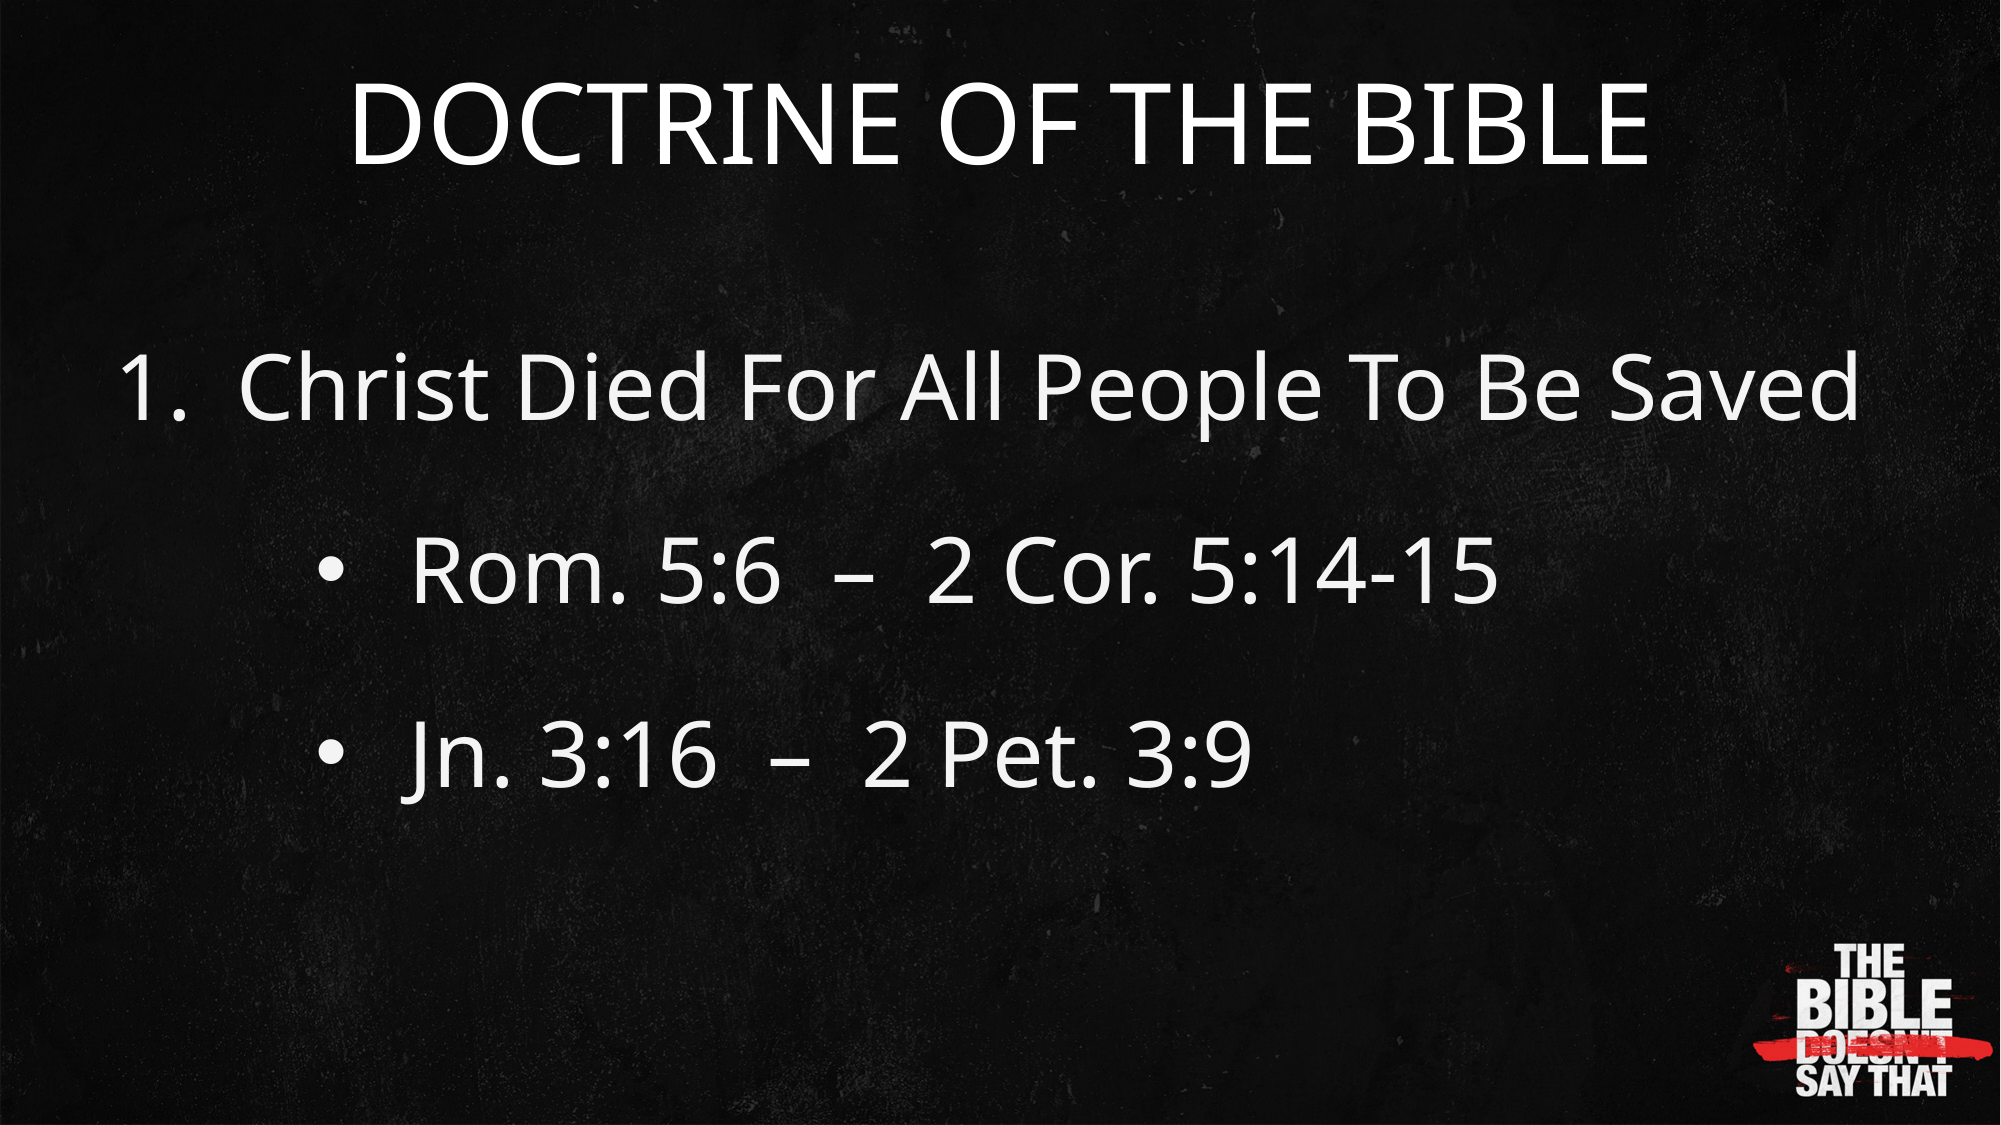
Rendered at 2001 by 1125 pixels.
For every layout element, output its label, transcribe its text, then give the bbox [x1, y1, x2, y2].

text_box DOCTRINE OF THE BIBLE [292, 44, 1708, 195]
list Christ Died For All People To Be Saved Rom. 5:6 – 2 Cor. 5:14-15 Jn. 3:16 – 2 Pet. 3:9 [99, 211, 1900, 939]
picture [0, 0, 2001, 1125]
